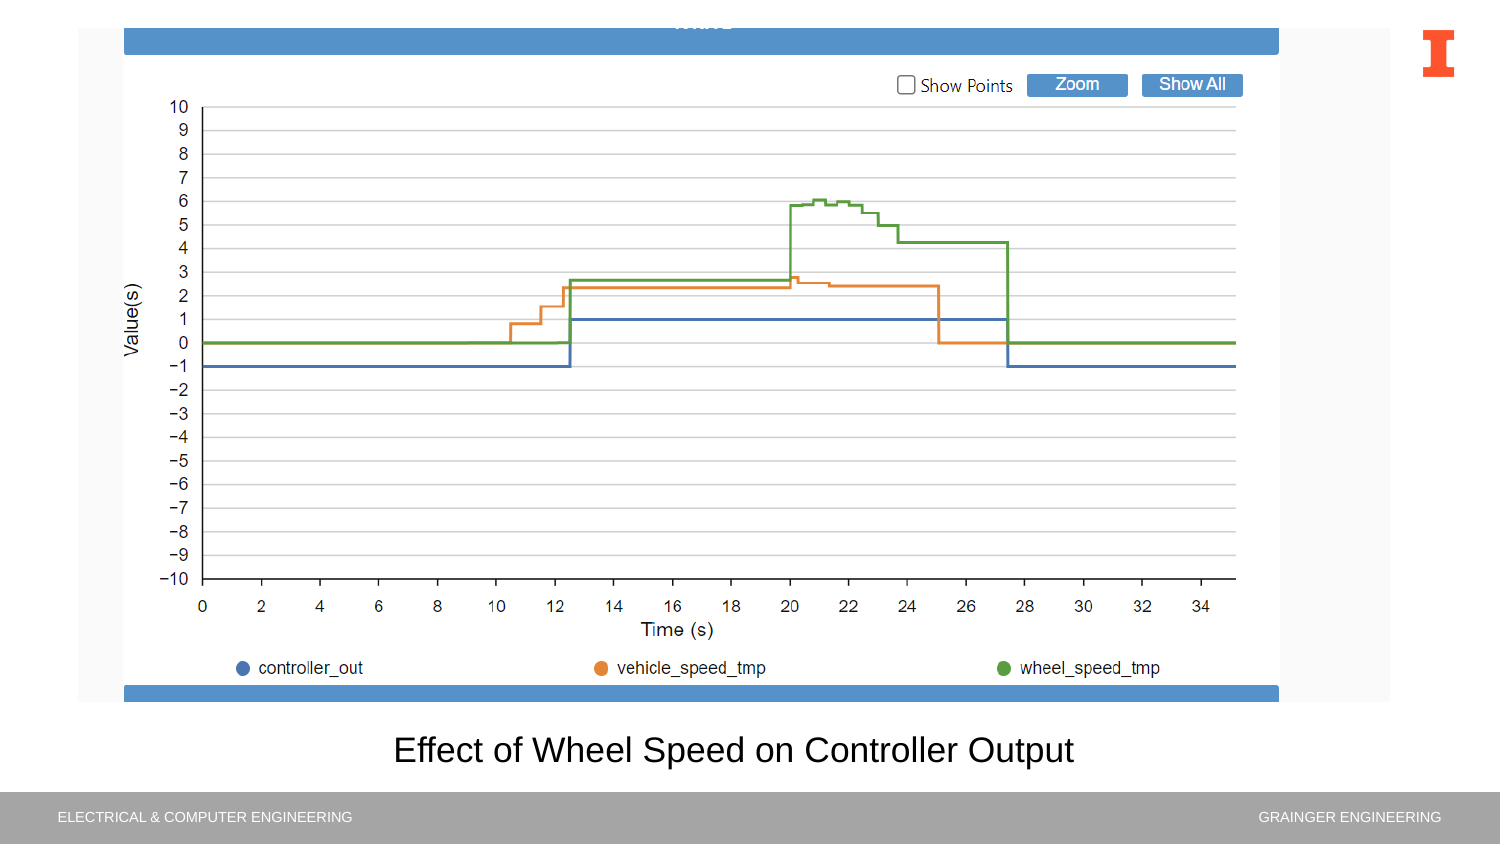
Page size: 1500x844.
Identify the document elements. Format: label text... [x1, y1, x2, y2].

text_box GRAINGER ENGINEERING [1148, 802, 1453, 832]
text_box ELECTRICAL & COMPUTER ENGINEERING [46, 802, 1030, 832]
text_box [0, 792, 1500, 844]
text_box Effect of Wheel Speed on Controller Output [46, 721, 1422, 839]
picture [1421, 28, 1456, 79]
picture [78, 28, 1390, 703]
